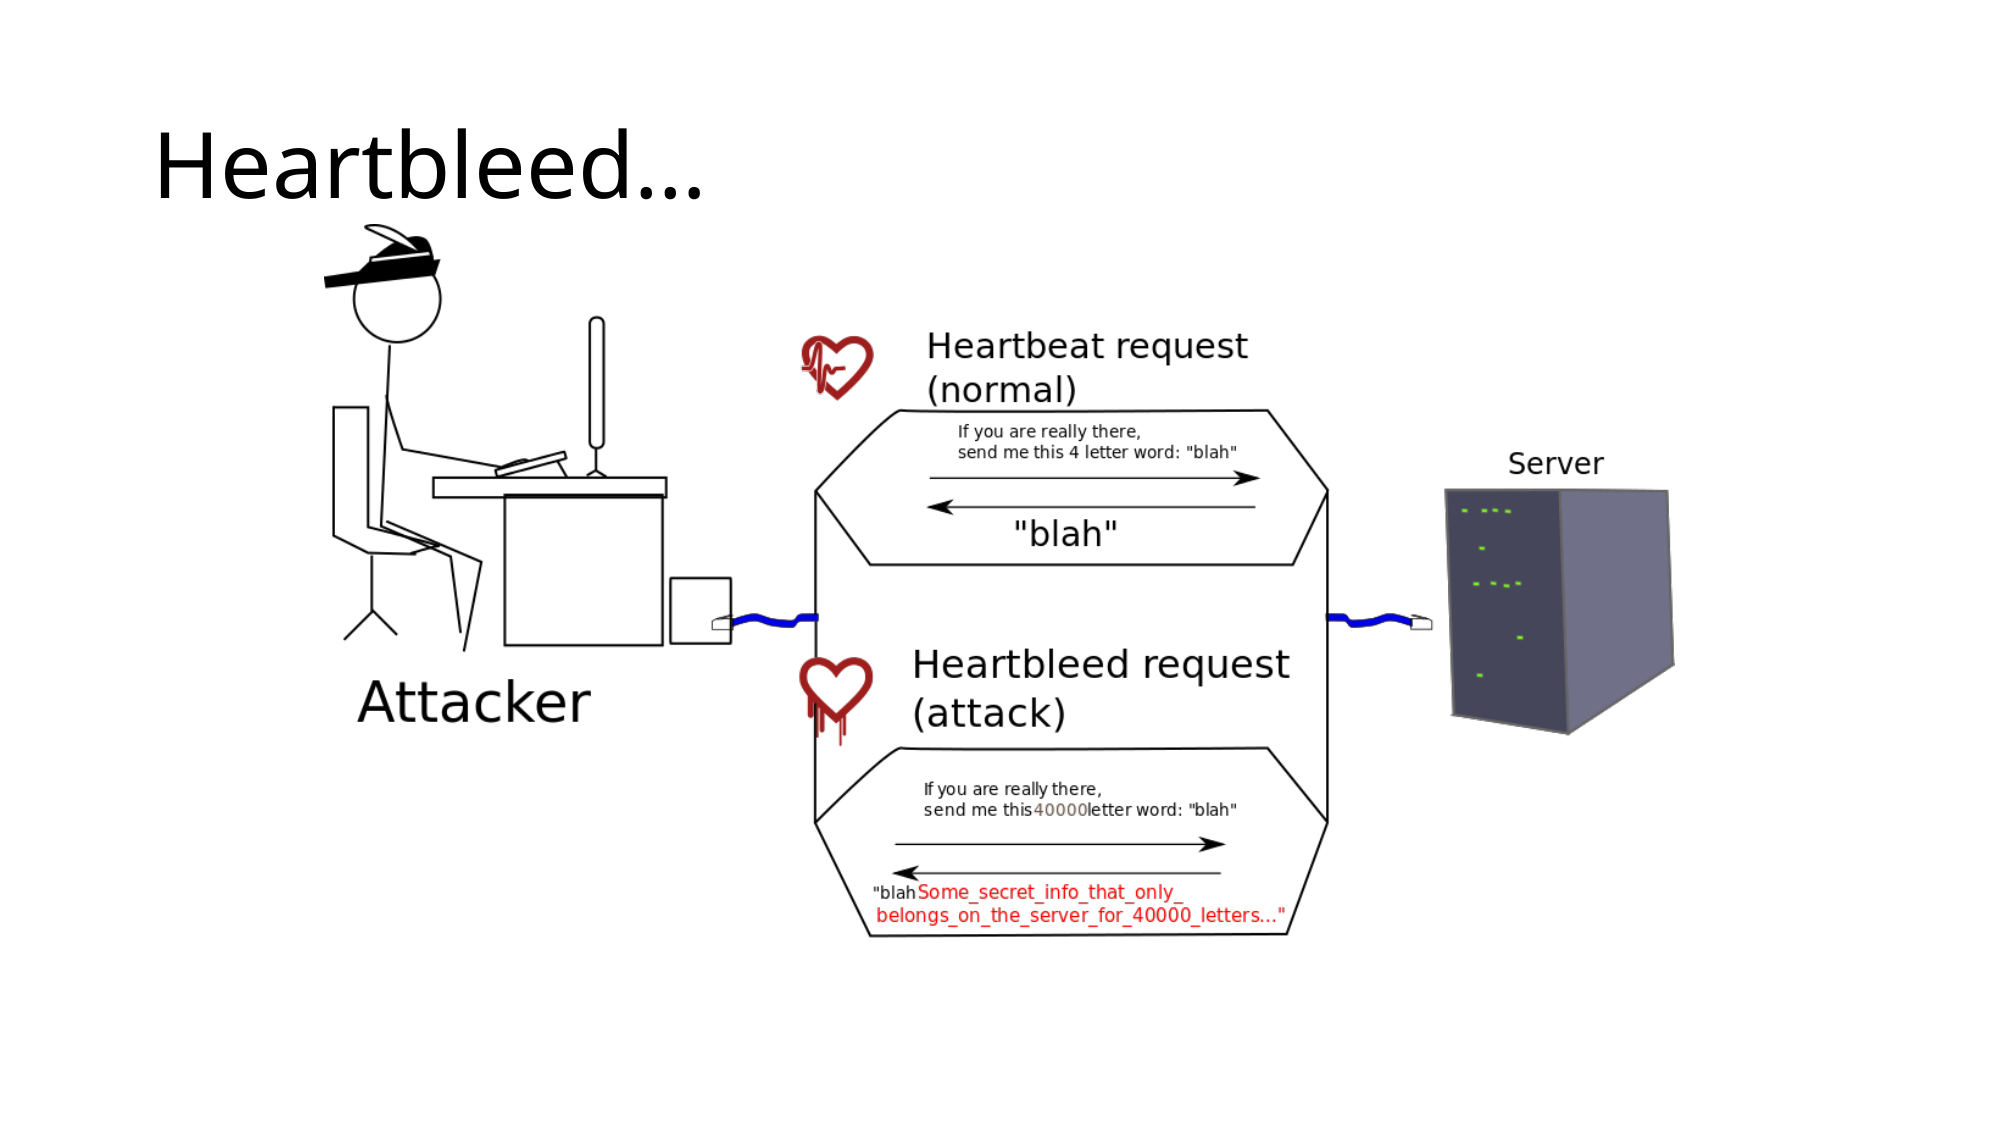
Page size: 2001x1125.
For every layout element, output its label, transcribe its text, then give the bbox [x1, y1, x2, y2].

title Heartbleed… [137, 59, 1863, 278]
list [324, 224, 1675, 988]
